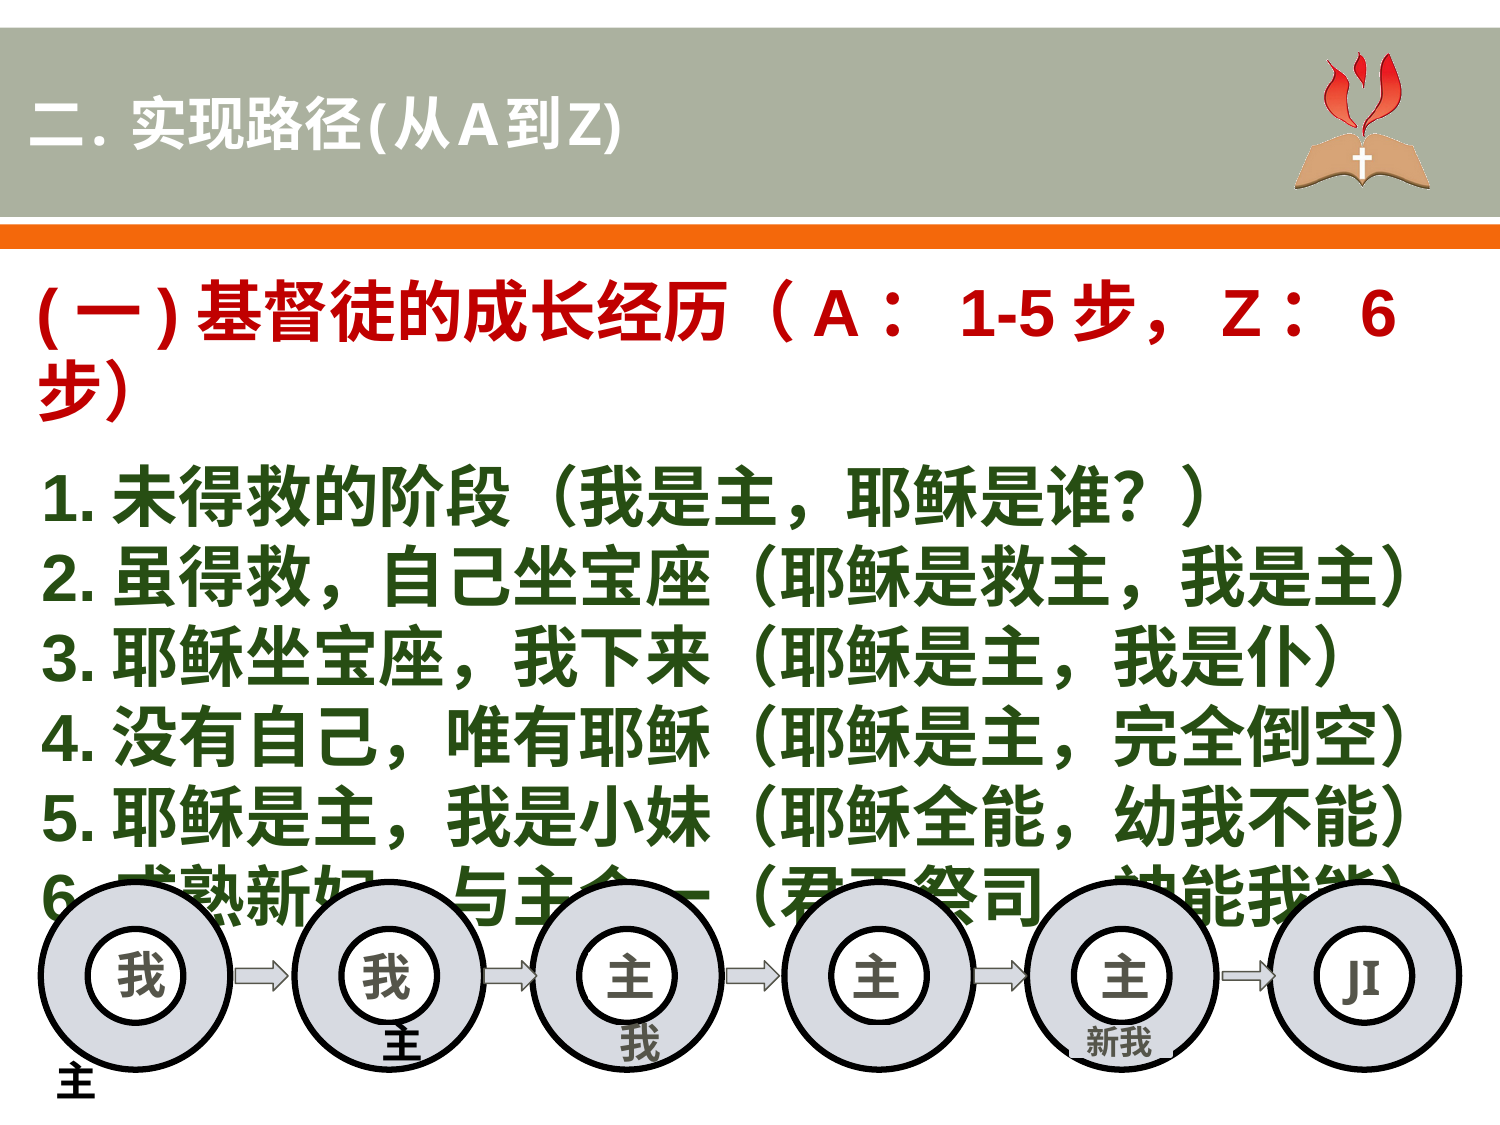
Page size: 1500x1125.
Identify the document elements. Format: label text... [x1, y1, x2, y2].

list (一)基督徒的成长经历（A：1-5步，Z：6步） 未得救的阶段（我是主，耶稣是谁？） 虽得救，自己坐宝座（耶稣是救主，我是主） 耶稣坐宝座，我下来（耶稣是主，我是仆） 没有自己，唯有耶稣（耶稣是主，完全倒空） 耶稣是主，我是小妹（耶稣全能，幼我不能） 成熟新妇，与主合一（君王祭司，神能我能） [21, 262, 1500, 1125]
picture [1289, 46, 1434, 192]
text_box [40, 881, 1460, 1098]
title 二. 实现路径(从A到Z) [0, 29, 1278, 213]
